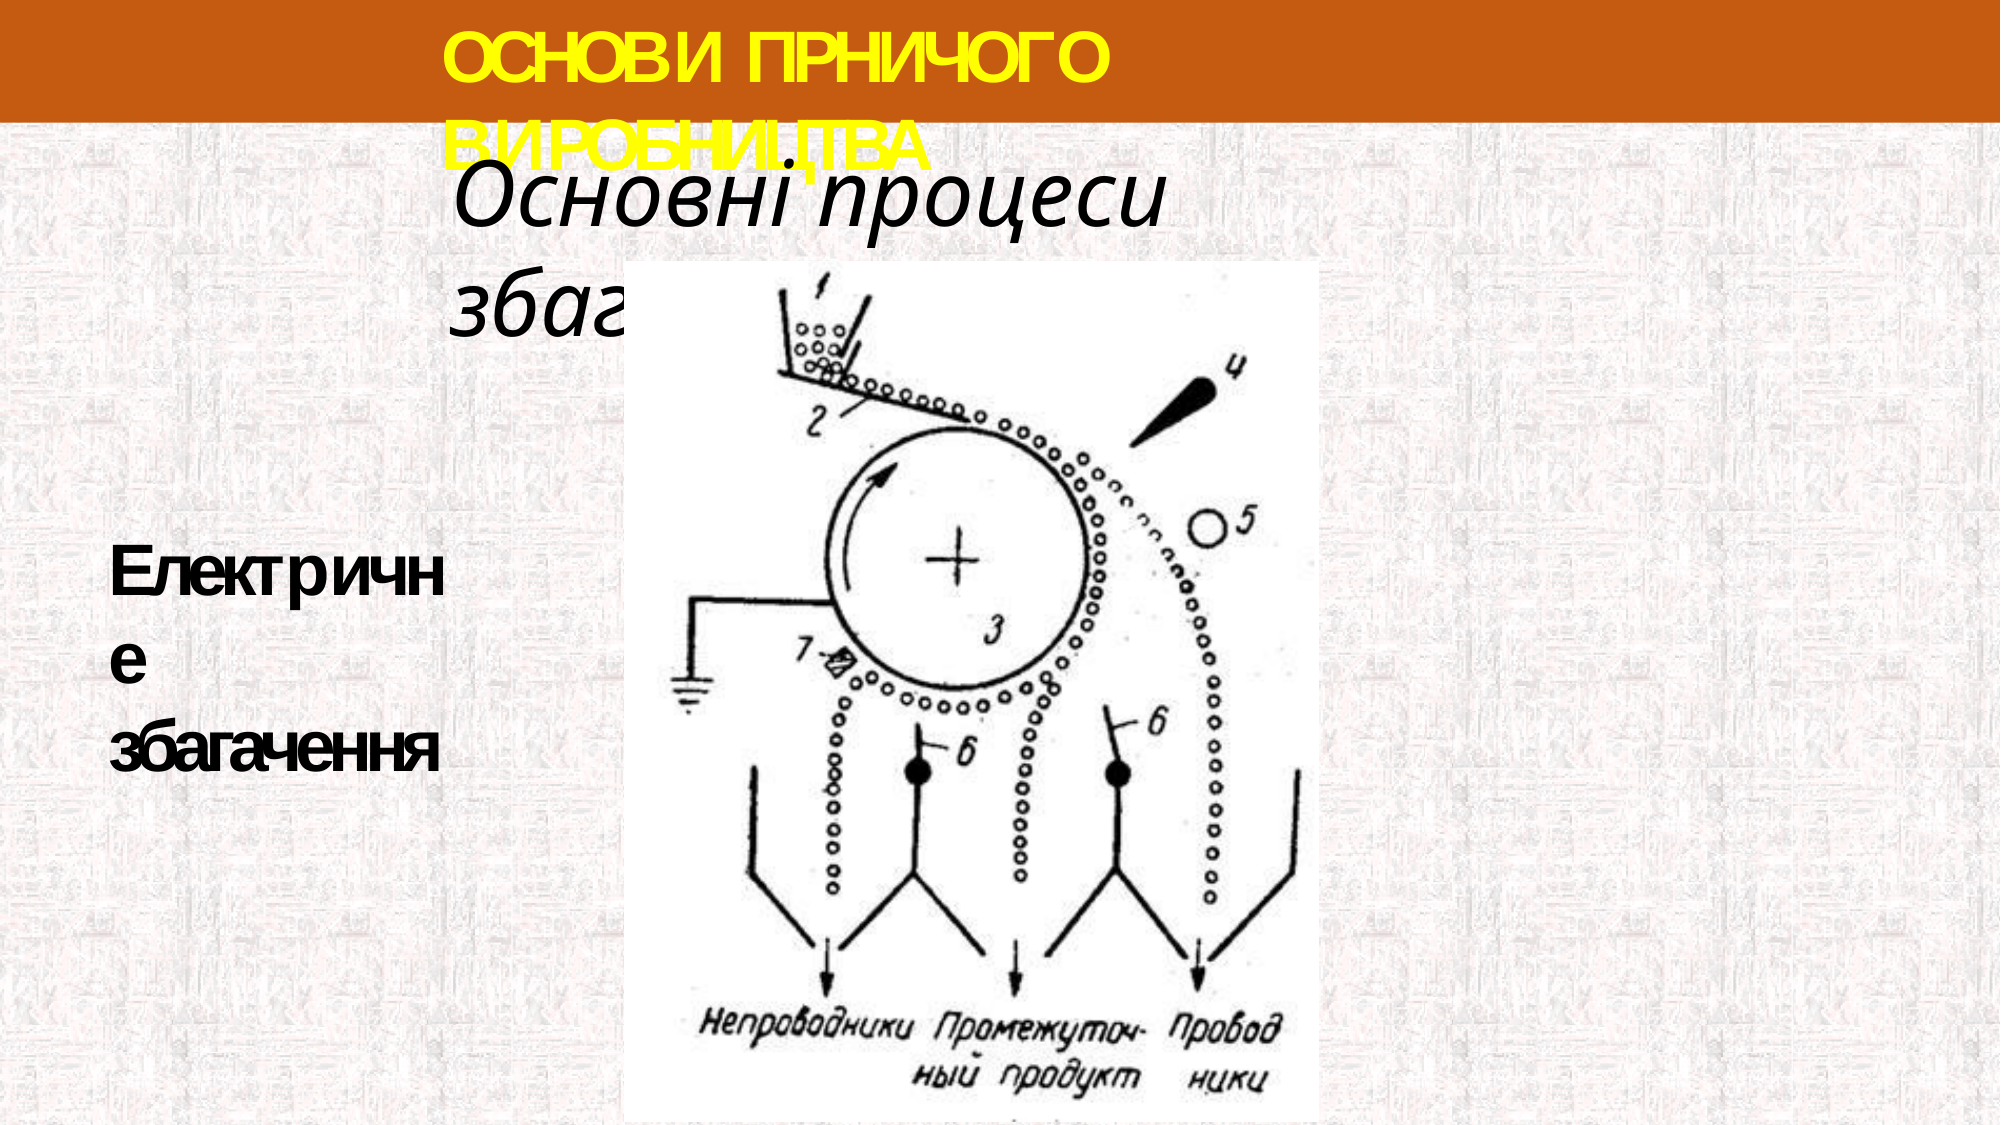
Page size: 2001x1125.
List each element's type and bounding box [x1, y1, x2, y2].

picture [624, 261, 1319, 1122]
text_box [0, 0, 2000, 1125]
